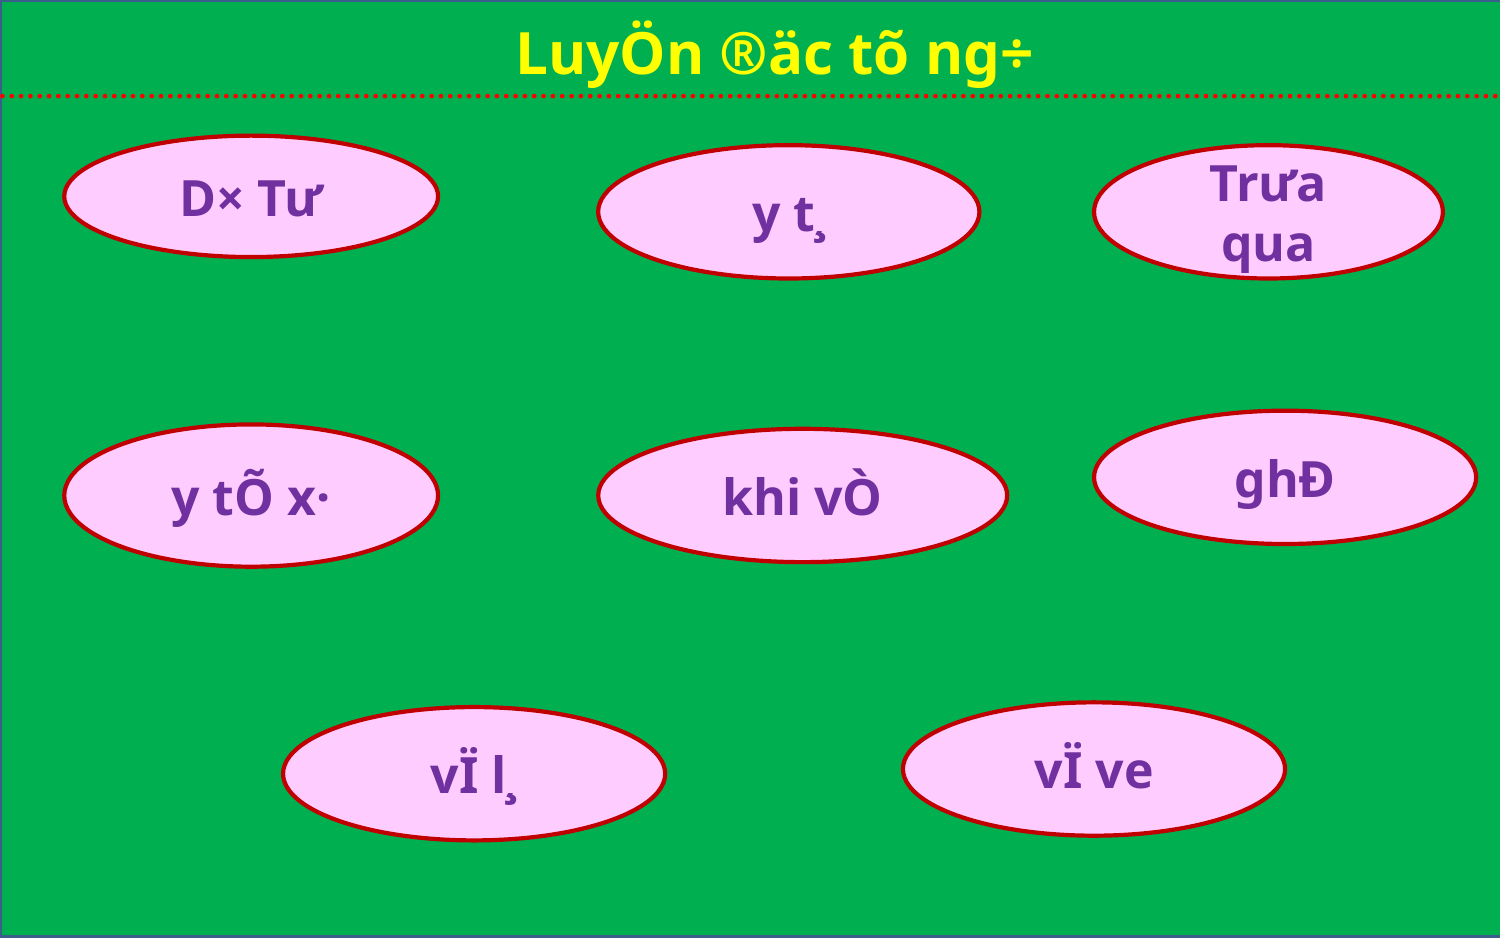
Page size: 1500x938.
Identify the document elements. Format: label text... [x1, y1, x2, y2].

text_box y t¸ [596, 143, 982, 281]
text_box LuyÖn ®äc tõ ng÷ [477, 9, 1072, 94]
text_box [0, 0, 1500, 938]
text_box vÏ l¸ [280, 704, 668, 843]
text_box D× Tư [62, 133, 441, 260]
text_box khi vÒ [596, 426, 1010, 565]
text_box ghÐ [1091, 408, 1479, 547]
text_box y tÕ x· [62, 422, 441, 569]
text_box Trưa qua [1091, 143, 1445, 281]
text_box vÏ ve [900, 700, 1288, 838]
